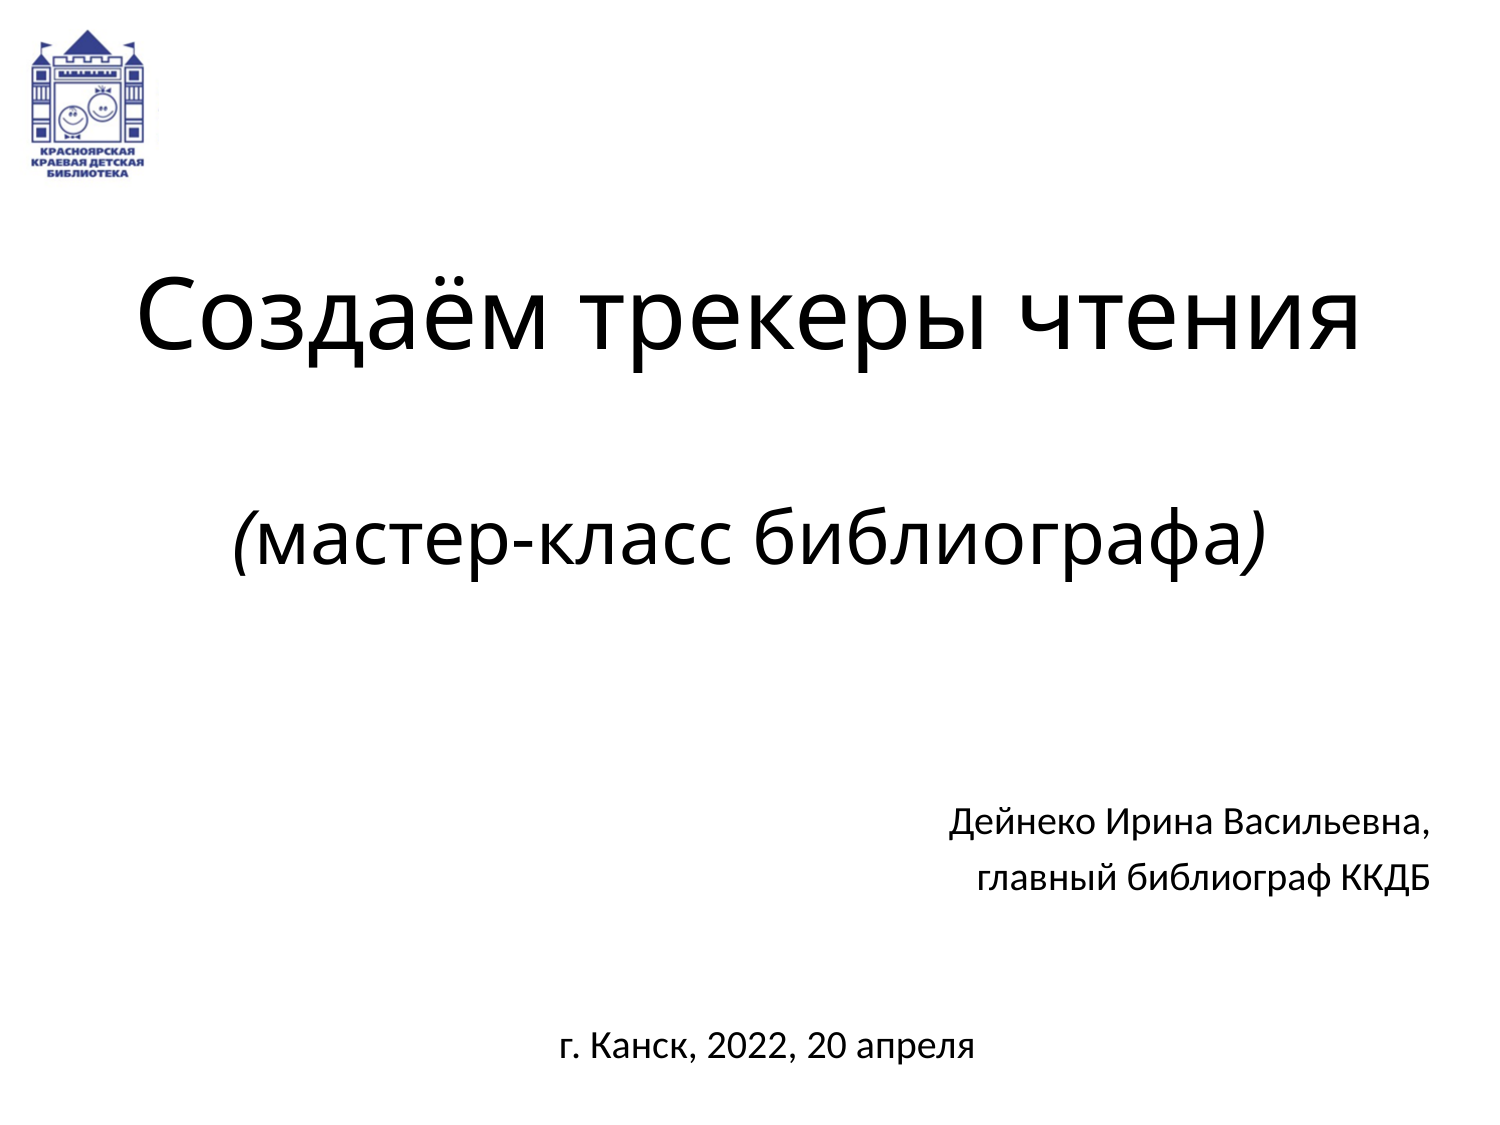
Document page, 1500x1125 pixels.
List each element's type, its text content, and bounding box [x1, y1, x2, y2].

title Создаём трекеры чтения (мастер-класс библиографа) [112, 54, 1388, 776]
subtitle Дейнеко Ирина Васильевна, главный библиограф ККДБ г. Канск, 2022, 20 апреля [88, 786, 1447, 1075]
picture [17, 5, 159, 195]
